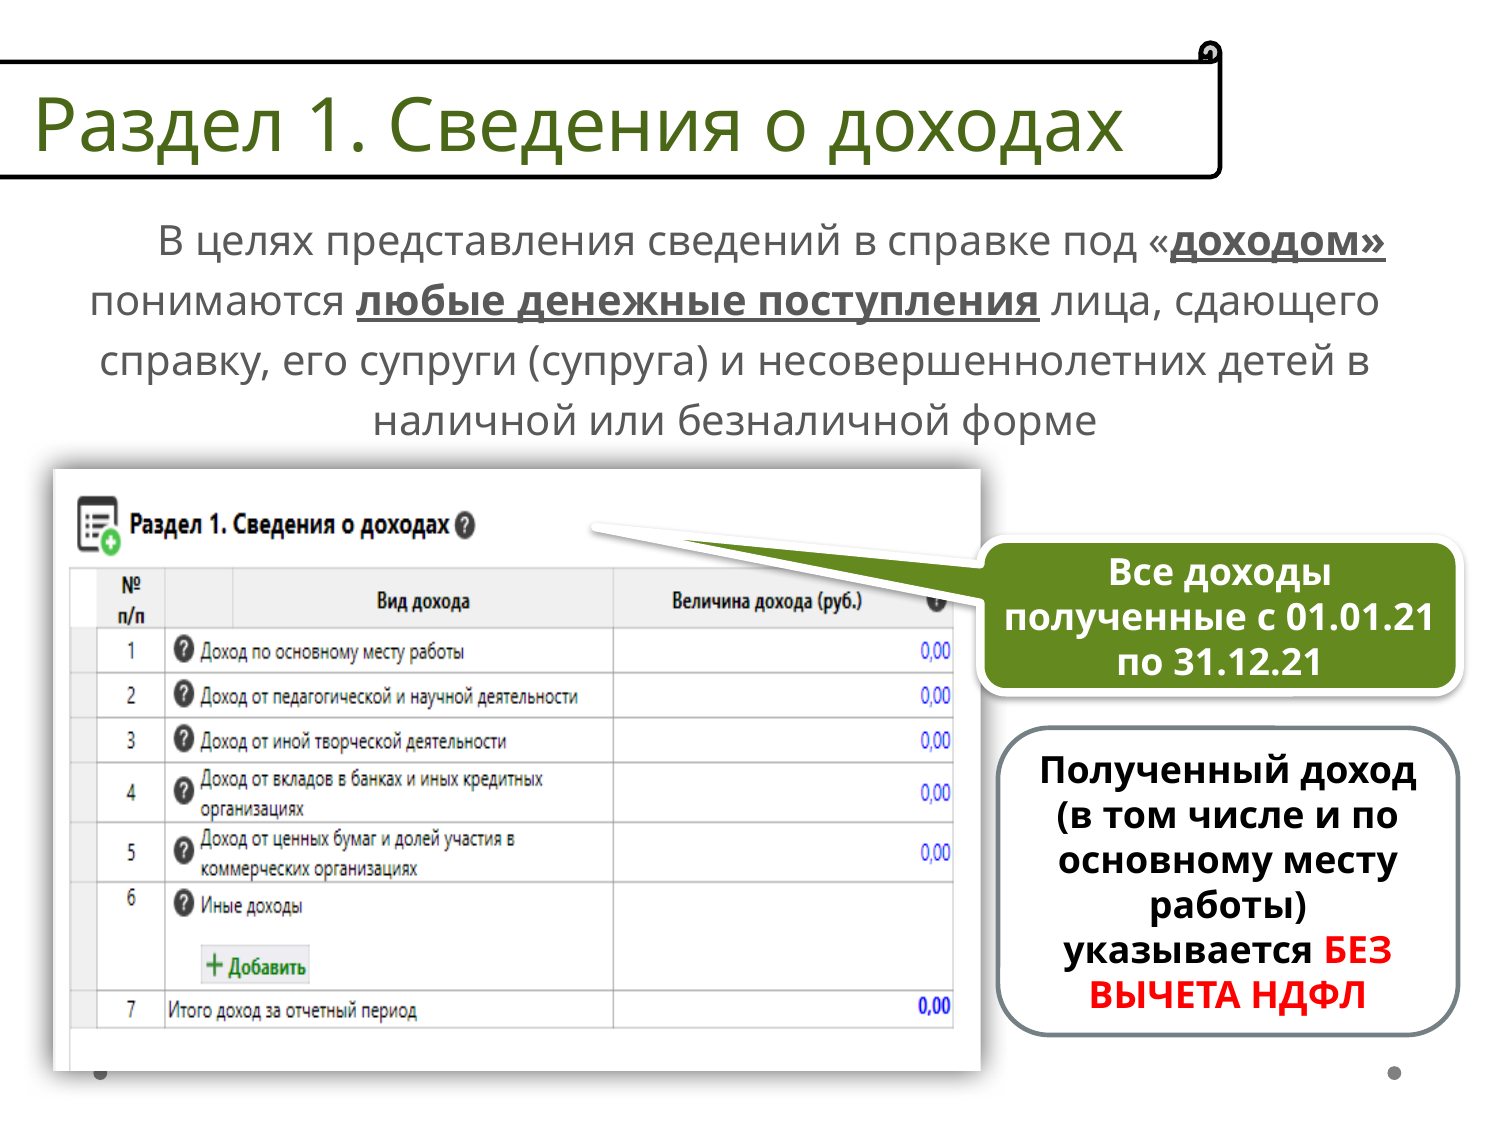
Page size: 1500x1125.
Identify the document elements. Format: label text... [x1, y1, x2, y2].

text_box Все доходы полученные с 01.01.21 по 31.12.21 [985, 534, 1464, 697]
text_box Полученный доход (в том числе и по основному месту работы) указывается БЕЗ ВЫЧЕТА НДФЛ [995, 725, 1461, 1038]
text_box В целях представления сведений в справке под «доходом» понимаются любые денежные поступления лица, сдающего справку, его супруги (супруга) и несовершеннолетних детей в наличной или безналичной форме [38, 196, 1433, 491]
title Раздел 1. Сведения о доходах [17, 0, 1368, 174]
text_box [0, 59, 1221, 180]
picture [52, 468, 981, 1071]
